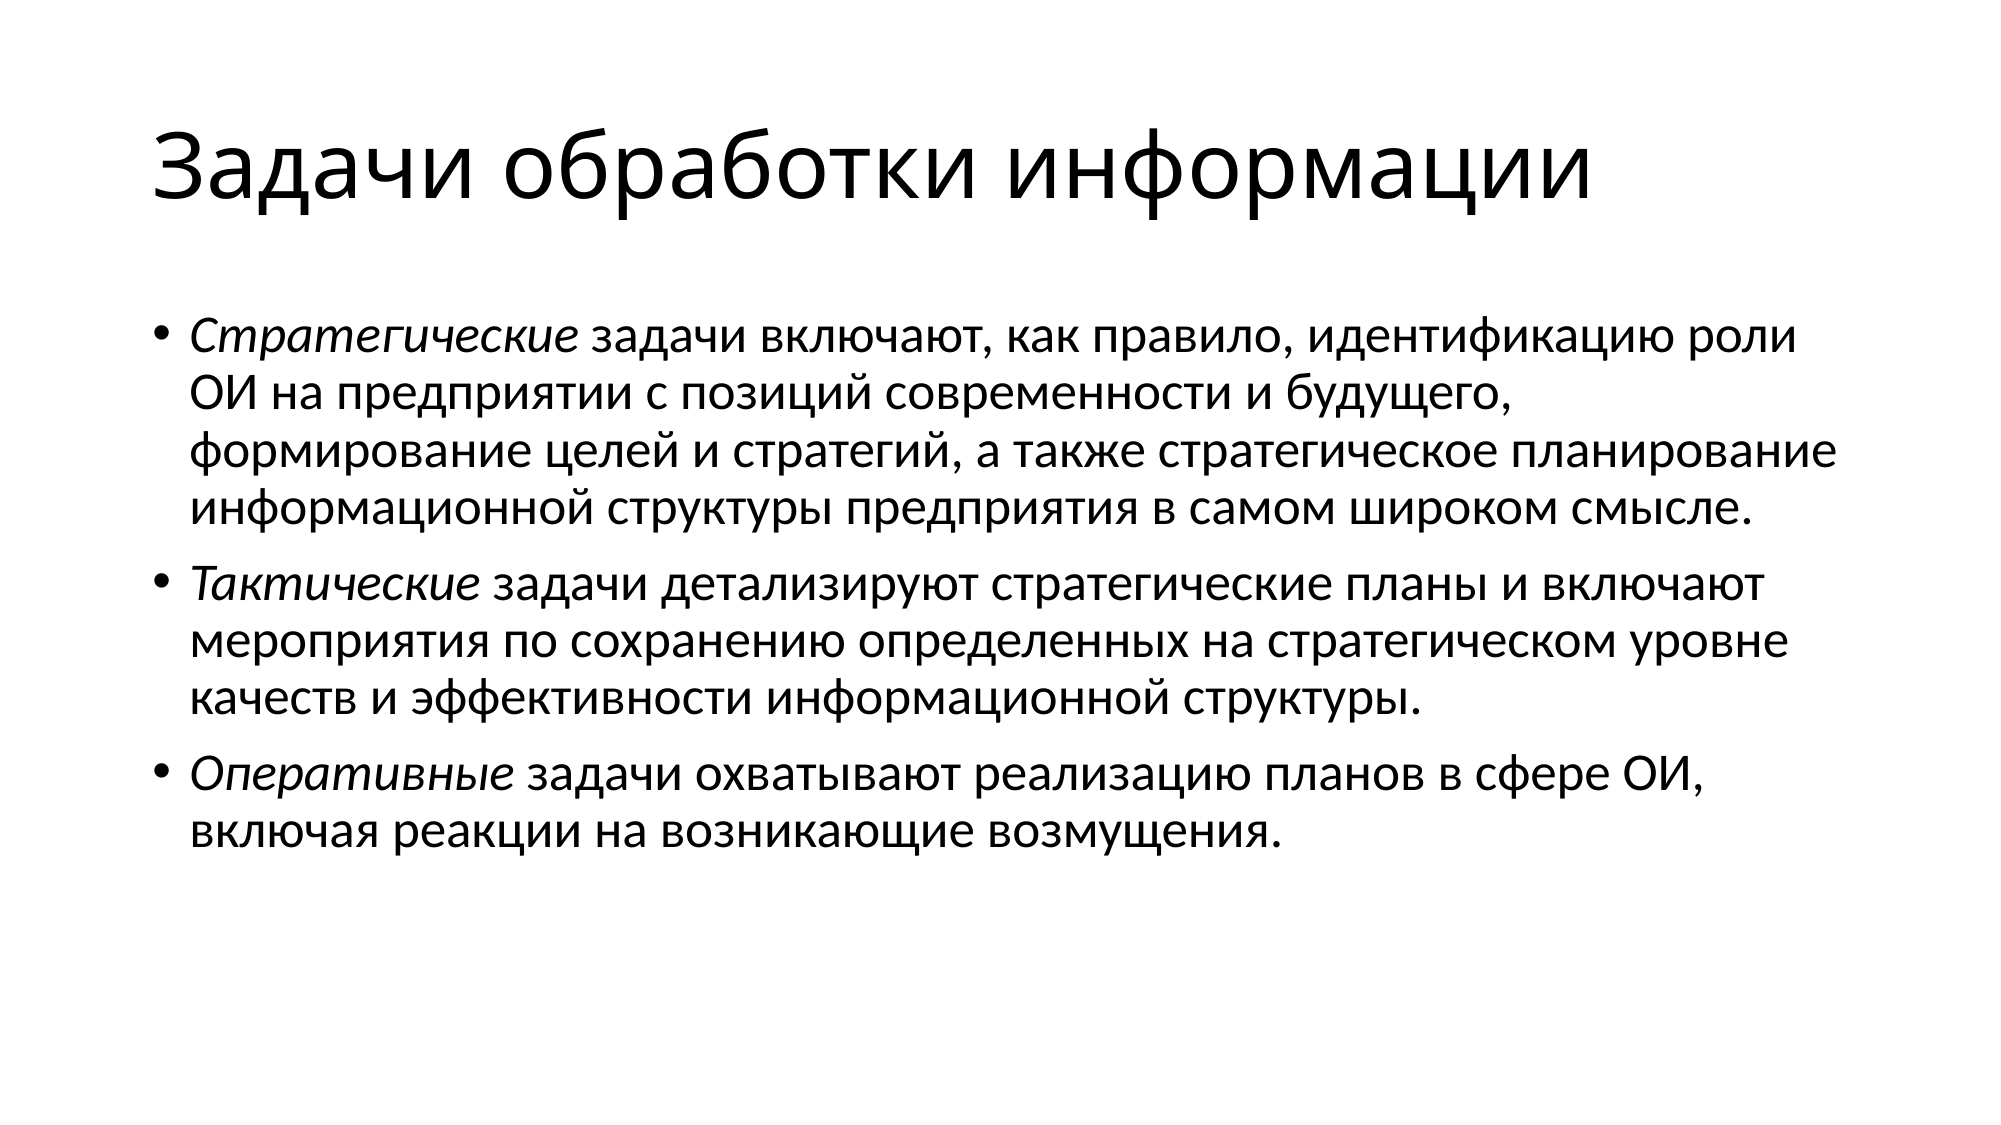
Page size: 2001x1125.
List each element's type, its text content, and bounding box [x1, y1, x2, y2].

list Стратегические задачи включают, как правило, идентификацию роли ОИ на предприятии с позиций современности и будущего, формирование целей и стратегий, а также стратегическое планирование информационной структуры предприятия в самом широком смысле. Тактические задачи детализируют стратегические планы и включают мероприятия по сохранению определенных на стратегическом уровне качеств и эффективности информационной структуры. Оперативные задачи охватывают реализацию планов в сфере ОИ, включая реакции на возникающие возмущения. [137, 299, 1863, 1014]
title Задачи обработки информации [137, 59, 1940, 278]
